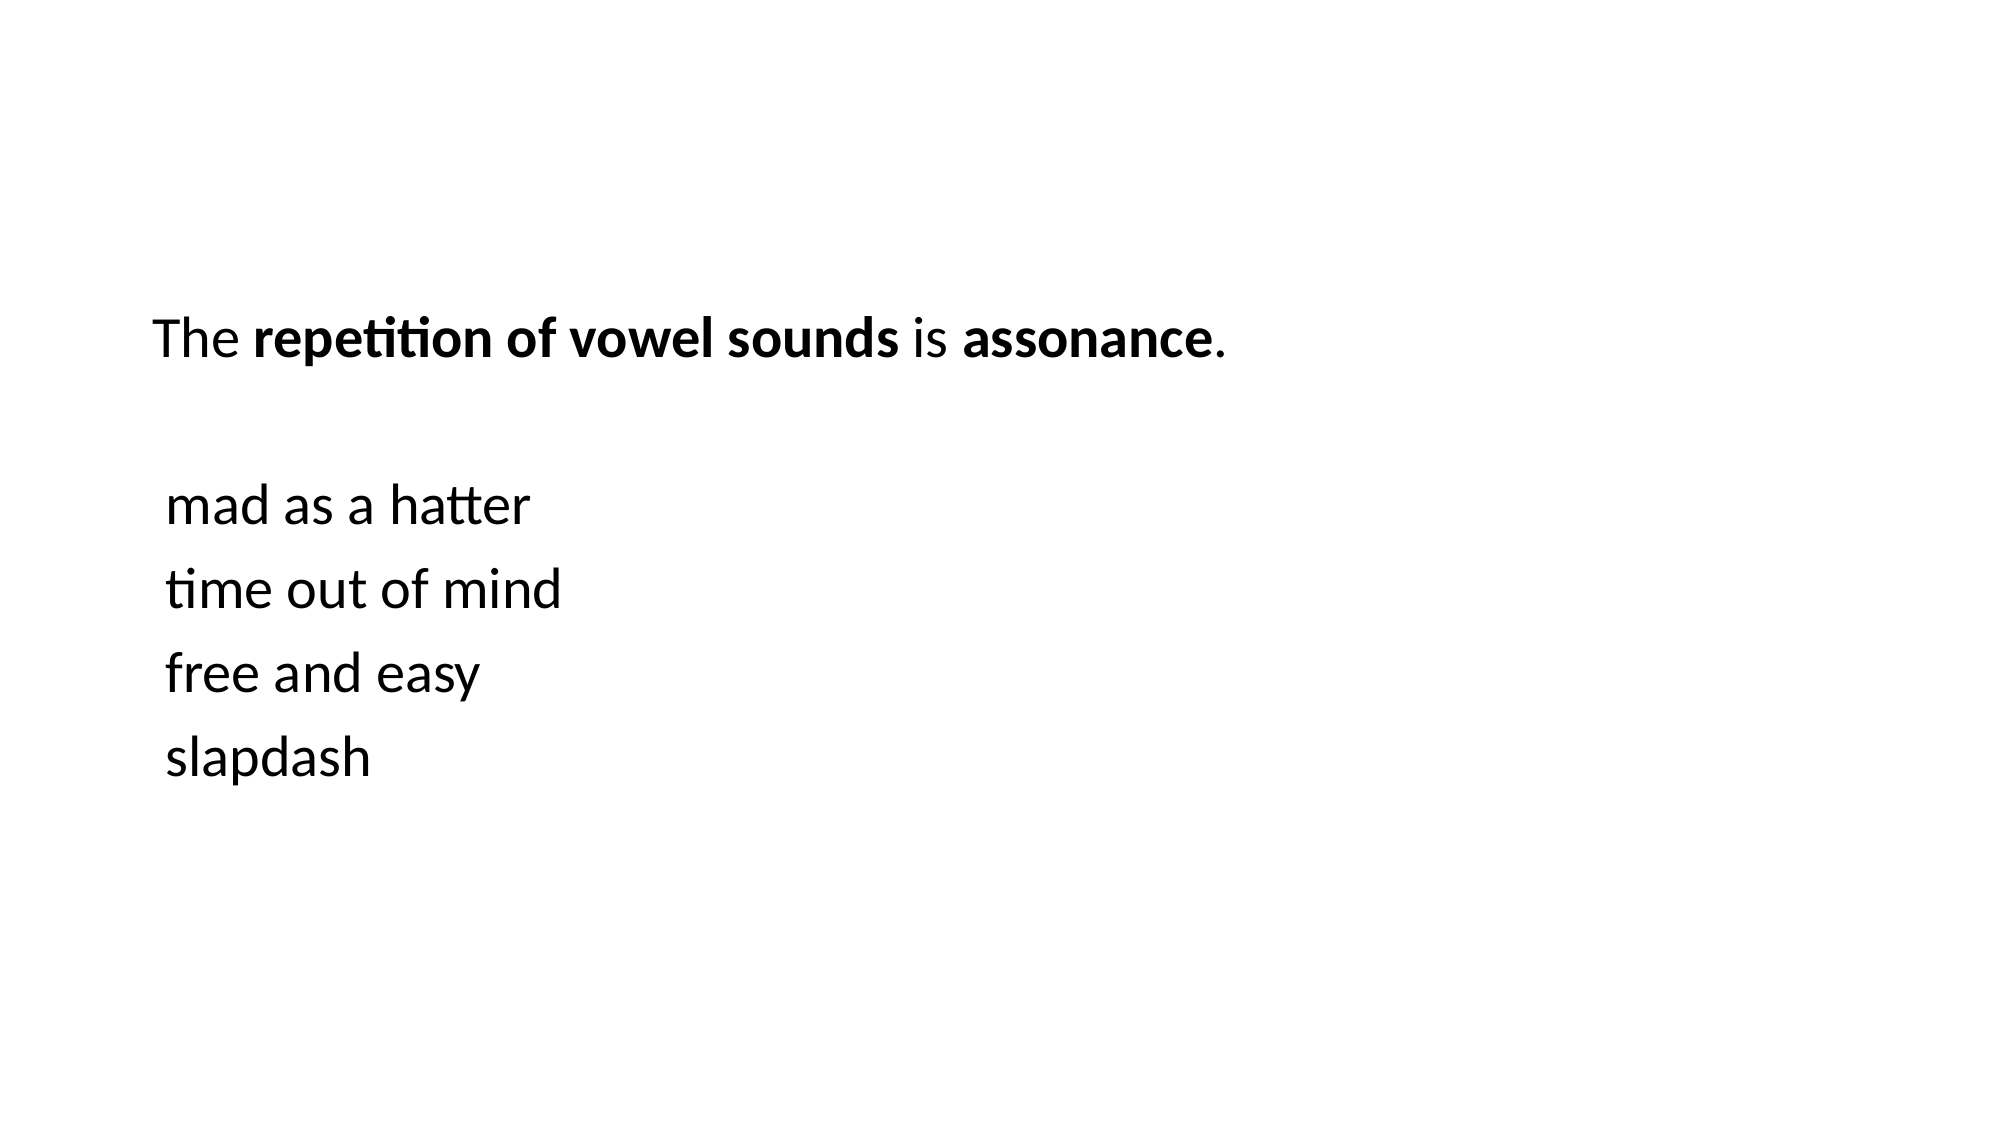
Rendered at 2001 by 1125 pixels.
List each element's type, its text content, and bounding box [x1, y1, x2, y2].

list The repetition of vowel sounds is assonance. mad as a hatter time out of mind free and easy slapdash [137, 299, 1863, 1014]
